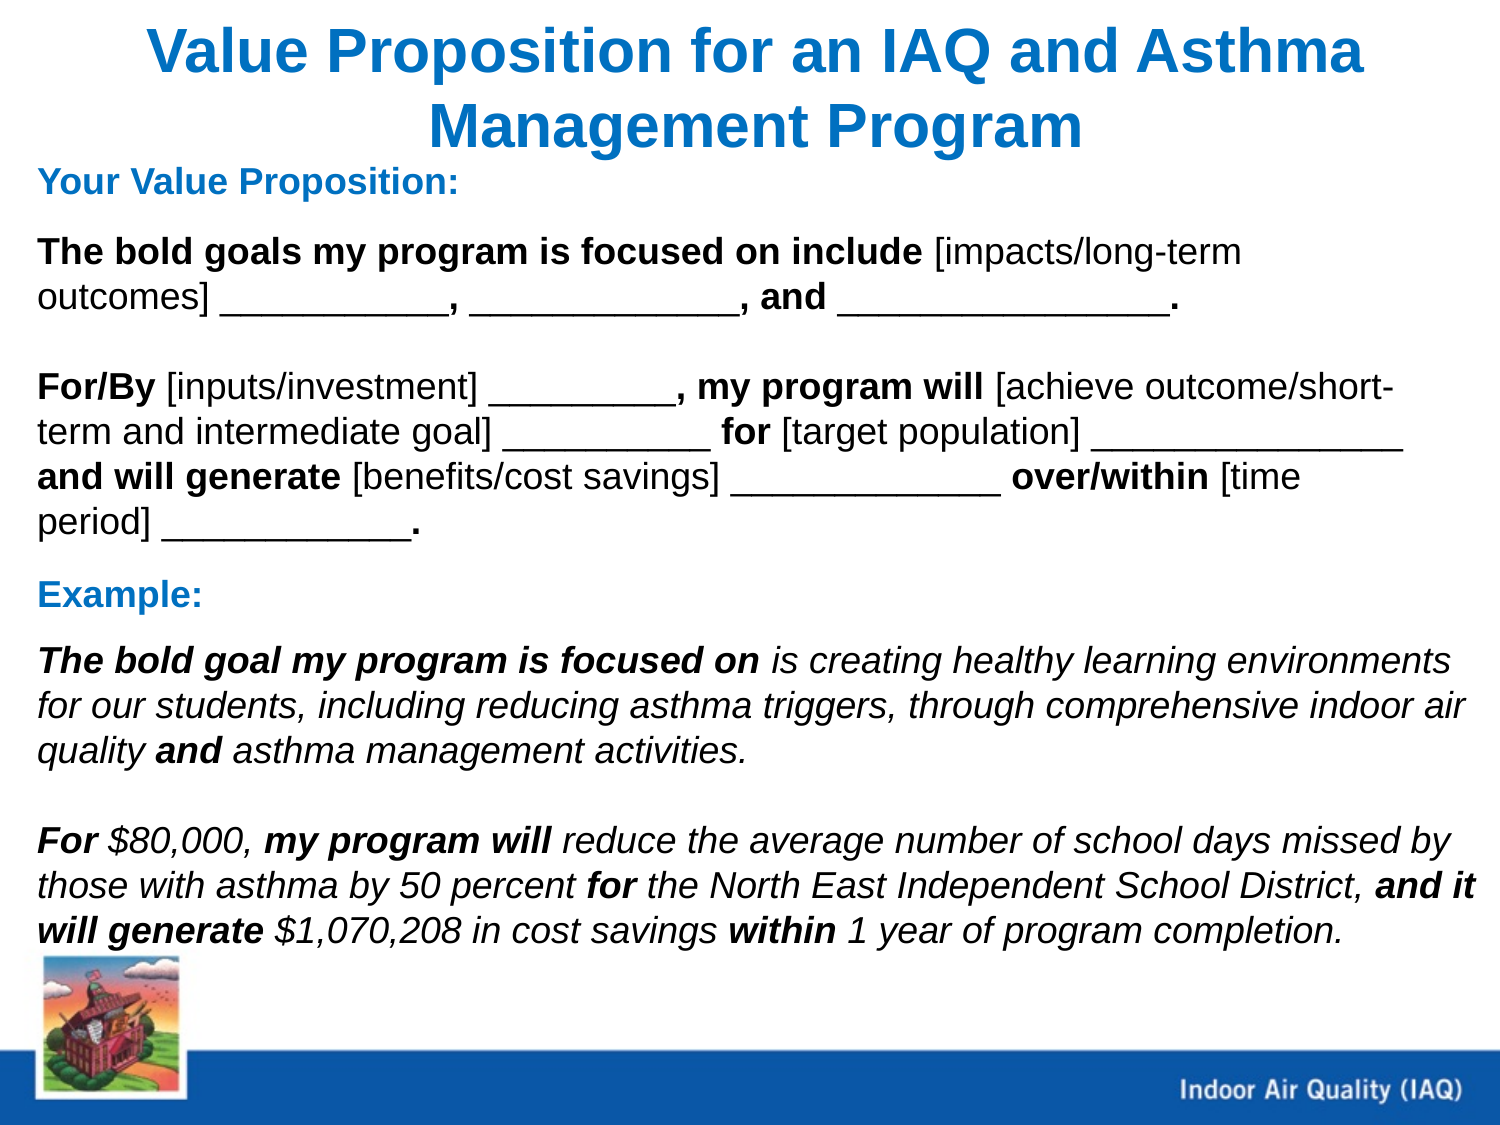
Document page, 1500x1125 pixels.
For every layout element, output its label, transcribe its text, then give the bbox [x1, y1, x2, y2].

text_box Example: The bold goal my program is focused on is creating healthy learning environments for our students, including reducing asthma triggers, through comprehensive indoor air quality and asthma management activities. For $80,000, my program will reduce the average number of school days missed by those with asthma by 50 percent for the North East Independent School District, and it will generate $1,070,208 in cost savings within 1 year of program completion. [22, 556, 1500, 959]
picture [0, 0, 1500, 1125]
text_box Your Value Proposition: The bold goals my program is focused on include [impacts/long-term outcomes] ___________, _____________, and ________________. For/By [inputs/investment] _________, my program will [achieve outcome/short-term and intermediate goal] __________ for [target population] _______________ and will generate [benefits/cost savings] _____________ over/within [time period] ____________. [22, 149, 1435, 550]
text_box Value Proposition for an IAQ and Asthma Management Program [24, 2, 1488, 168]
